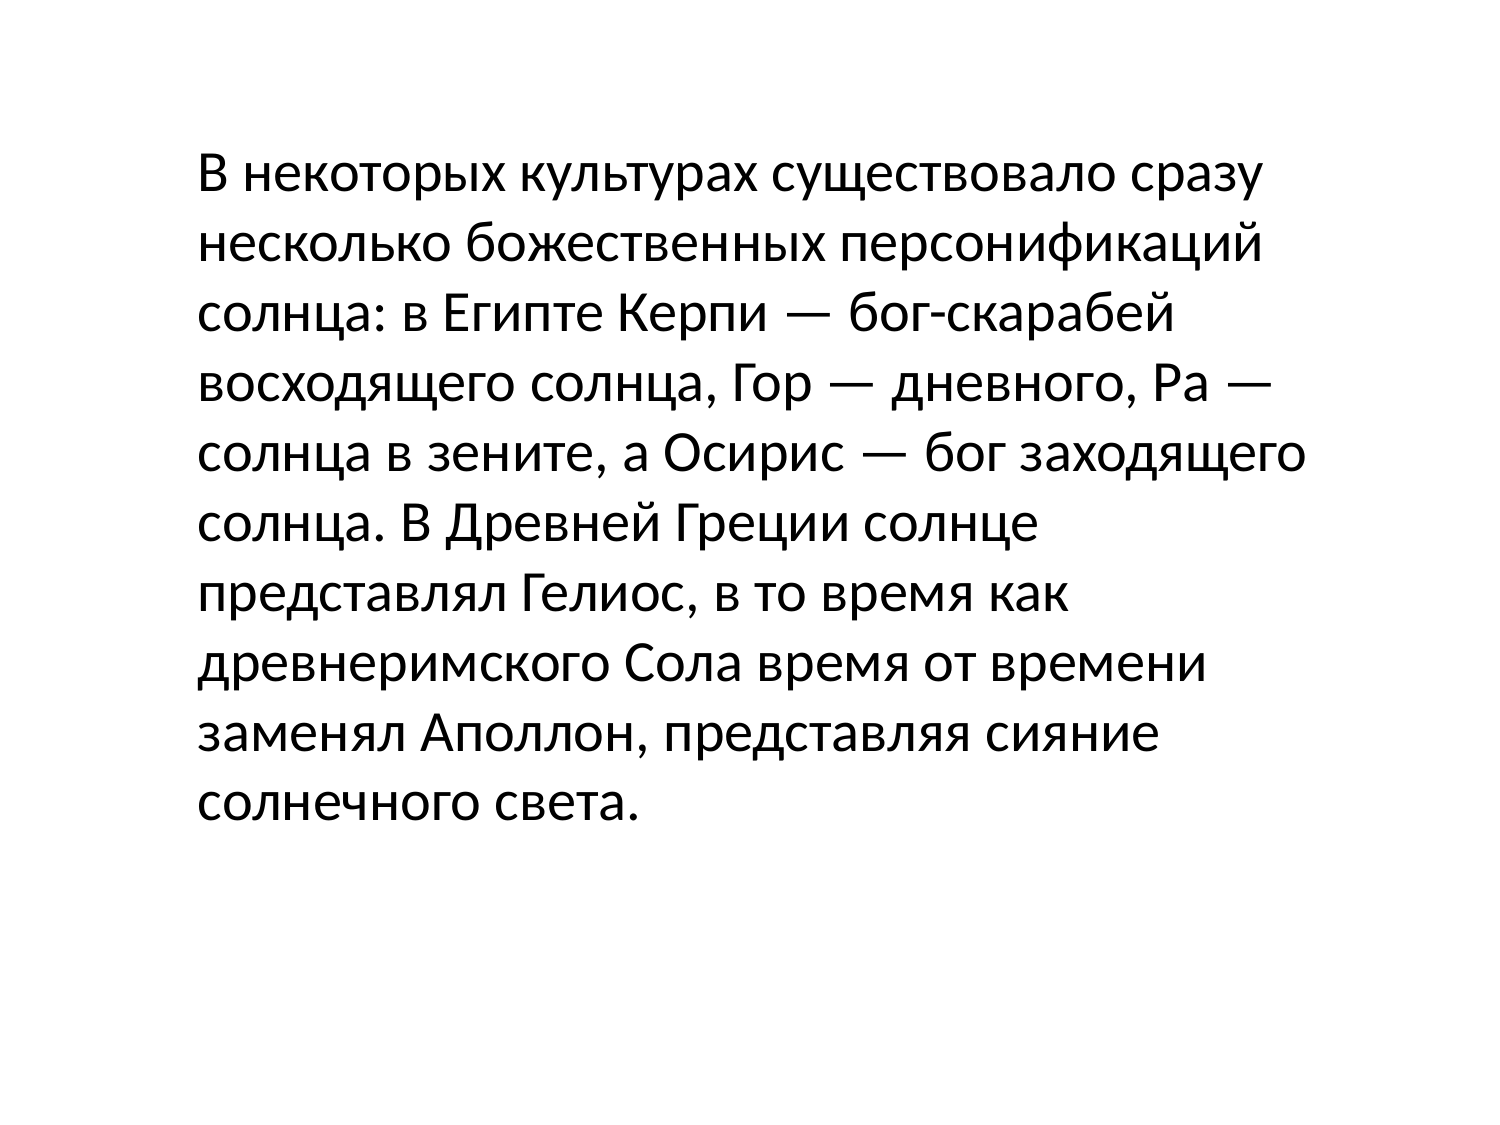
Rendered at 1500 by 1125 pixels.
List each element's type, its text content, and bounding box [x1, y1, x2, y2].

text_box В некоторых культурах существовало сразу несколько божественных персонификаций солнца: в Египте Керпи — бог-скарабей восходящего солнца, Гор — дневного, Ра — солнца в зените, а Осирис — бог заходящего солнца. В Древней Греции солнце представлял Гелиос, в то время как древнеримского Сола время от времени заменял Аполлон, представляя сияние солнечного света. [182, 125, 1341, 840]
